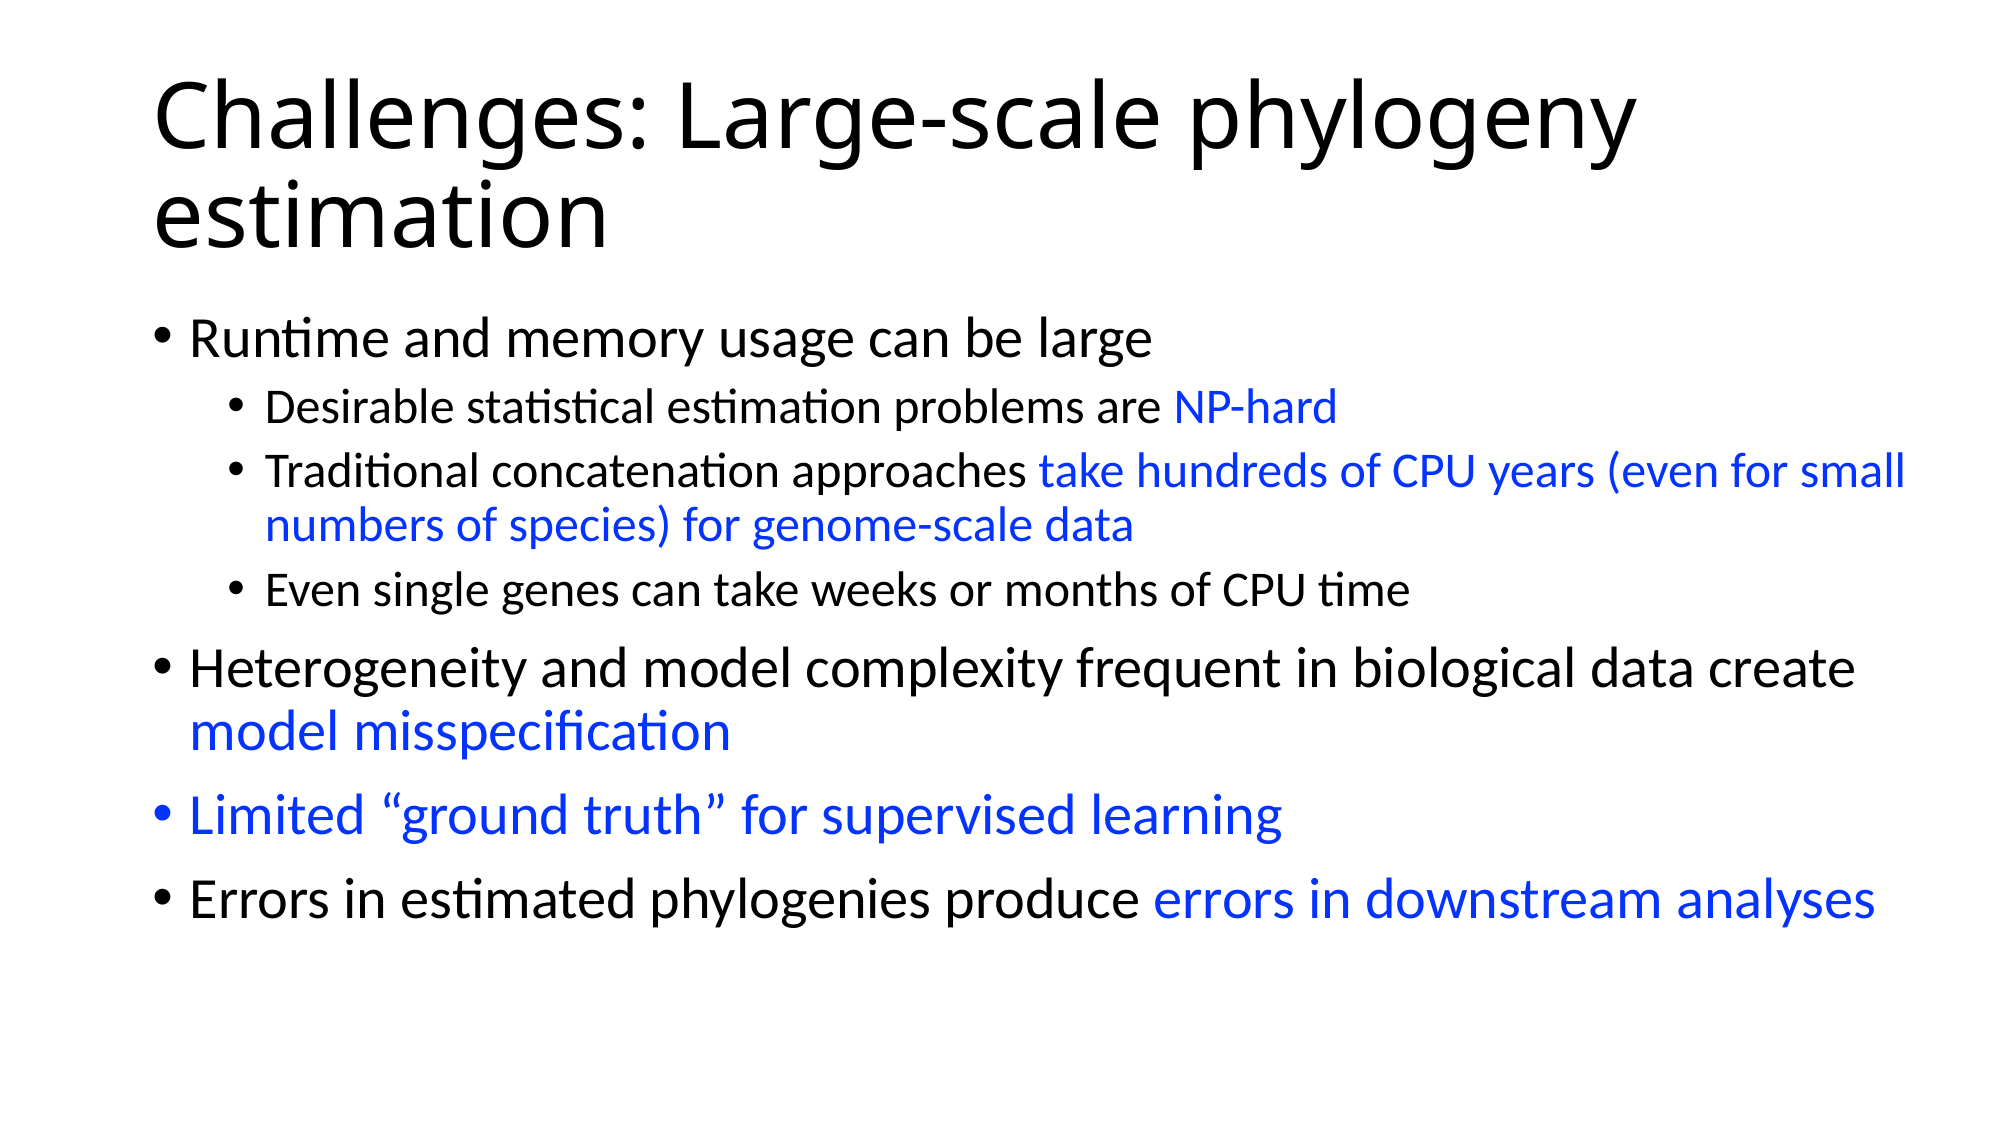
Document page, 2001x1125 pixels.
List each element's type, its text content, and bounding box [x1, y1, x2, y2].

title Challenges: Large-scale phylogeny estimation [137, 59, 1863, 278]
list Runtime and memory usage can be large Desirable statistical estimation problems are NP-hard Traditional concatenation approaches take hundreds of CPU years (even for small numbers of species) for genome-scale data Even single genes can take weeks or months of CPU time Heterogeneity and model complexity frequent in biological data create model misspecification Limited “ground truth” for supervised learning Errors in estimated phylogenies produce errors in downstream analyses [137, 299, 2000, 1014]
